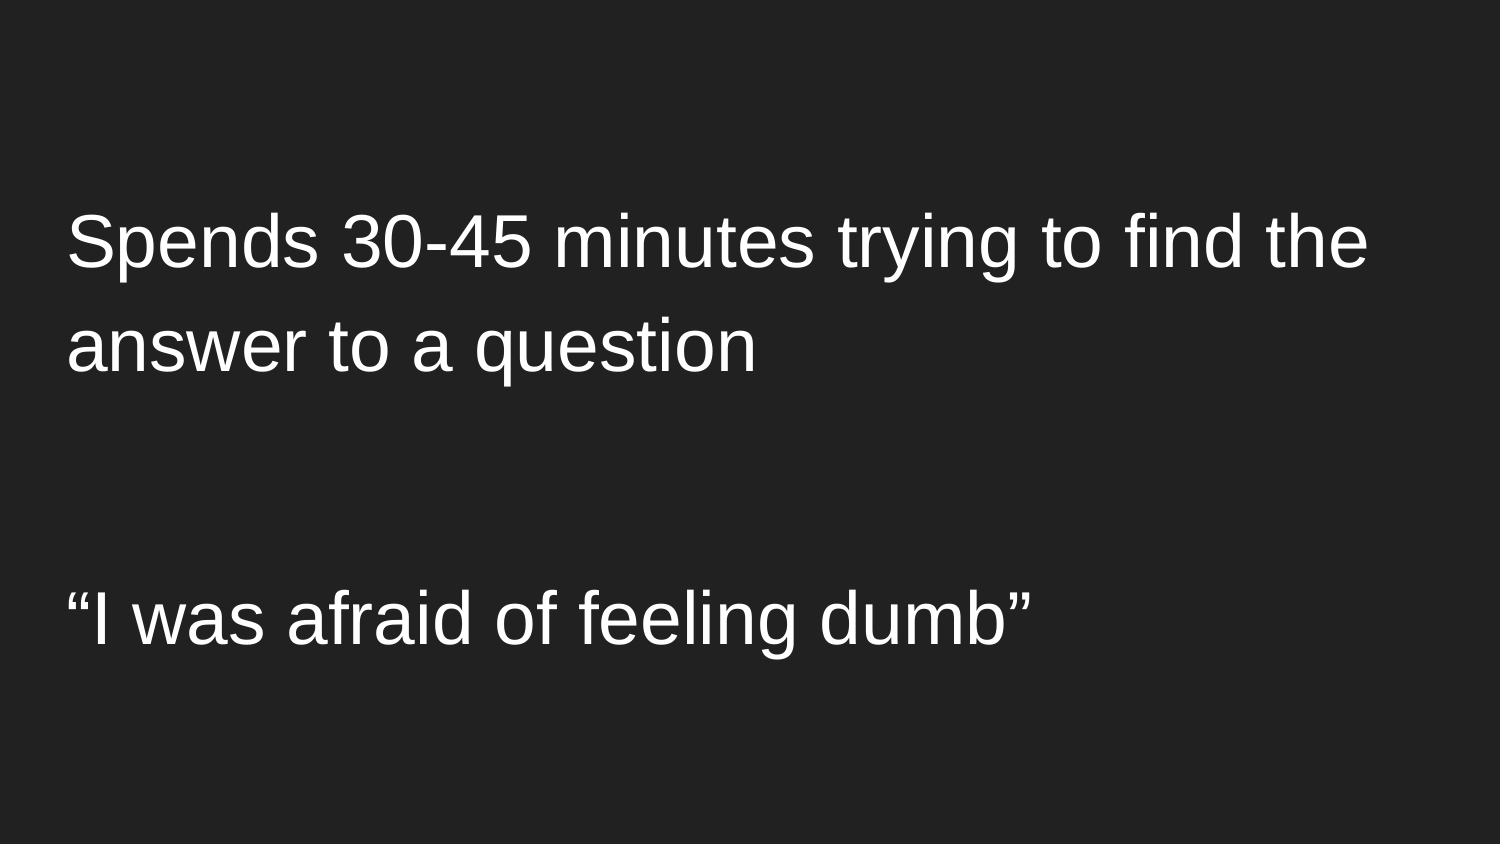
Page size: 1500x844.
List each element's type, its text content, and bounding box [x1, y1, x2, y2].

list Spends 30-45 minutes trying to find the answer to a question “I was afraid of feeling dumb” [51, 164, 1449, 725]
